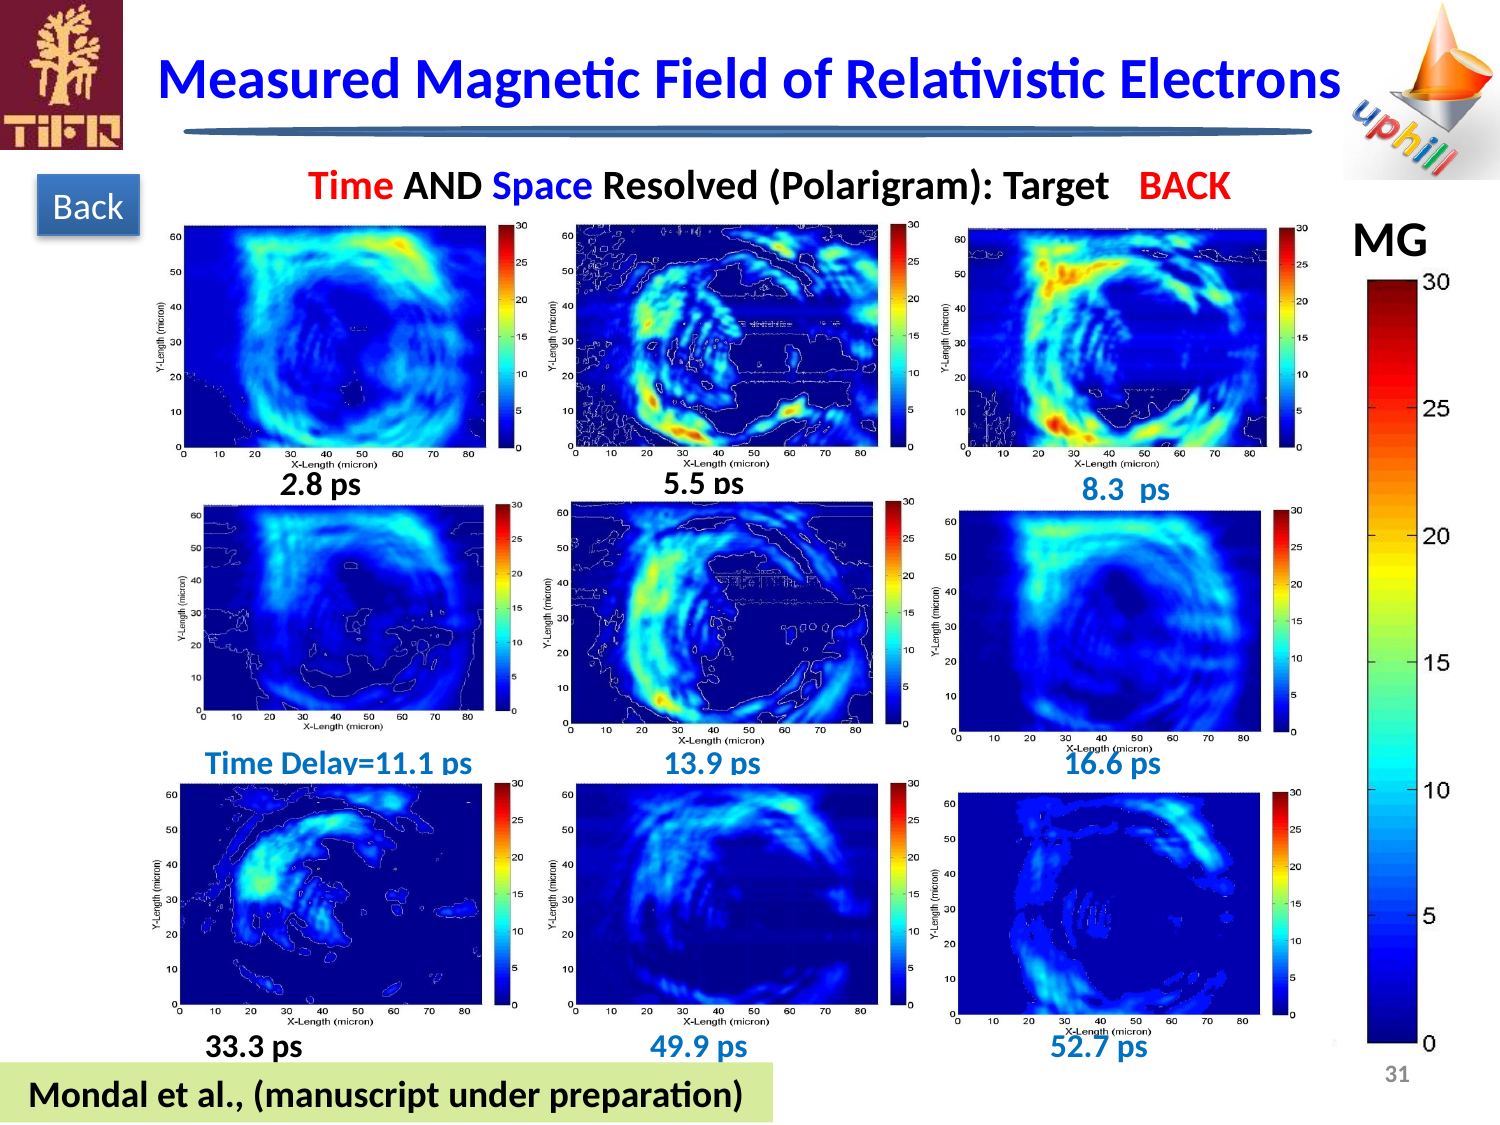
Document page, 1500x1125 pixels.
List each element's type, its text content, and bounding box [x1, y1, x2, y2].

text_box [149, 217, 1313, 1068]
picture [1343, 1, 1500, 180]
picture [0, 0, 124, 151]
text_box Back [37, 174, 140, 236]
picture [1332, 239, 1453, 1067]
text_box Mondal et al., (manuscript under preparation) [0, 1062, 773, 1123]
slide_number 31 [1074, 1042, 1425, 1103]
text_box Time AND Space Resolved (Polarigram): Target BACK [292, 149, 1247, 215]
title Measured Magnetic Field of Relativistic Electrons [125, 0, 1343, 150]
text_box [183, 125, 1313, 138]
text_box MG [1338, 199, 1444, 238]
